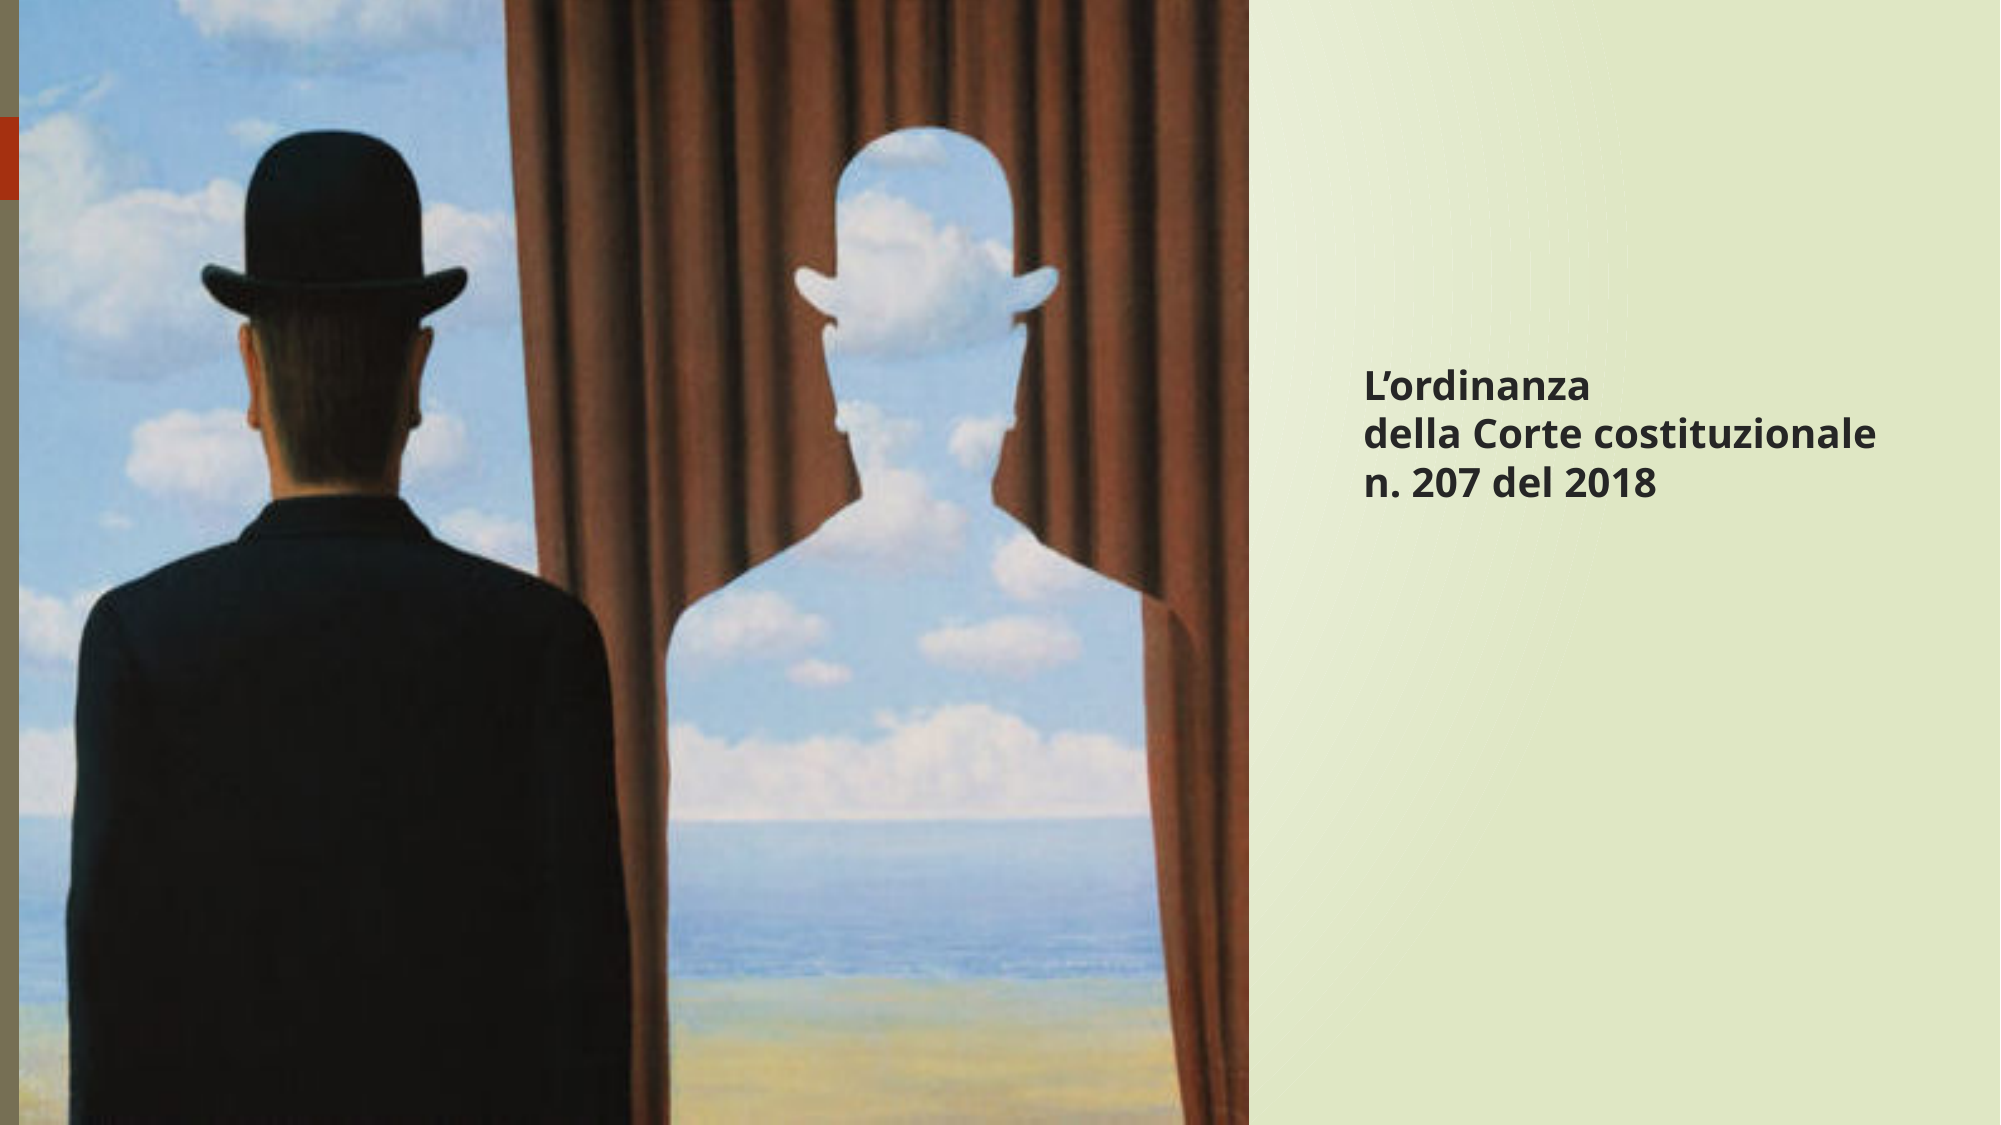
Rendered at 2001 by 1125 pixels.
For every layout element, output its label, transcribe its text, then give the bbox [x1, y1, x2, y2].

title L’ordinanza della Corte costituzionale n. 207 del 2018 [1348, 352, 2000, 563]
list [19, 0, 1249, 1125]
